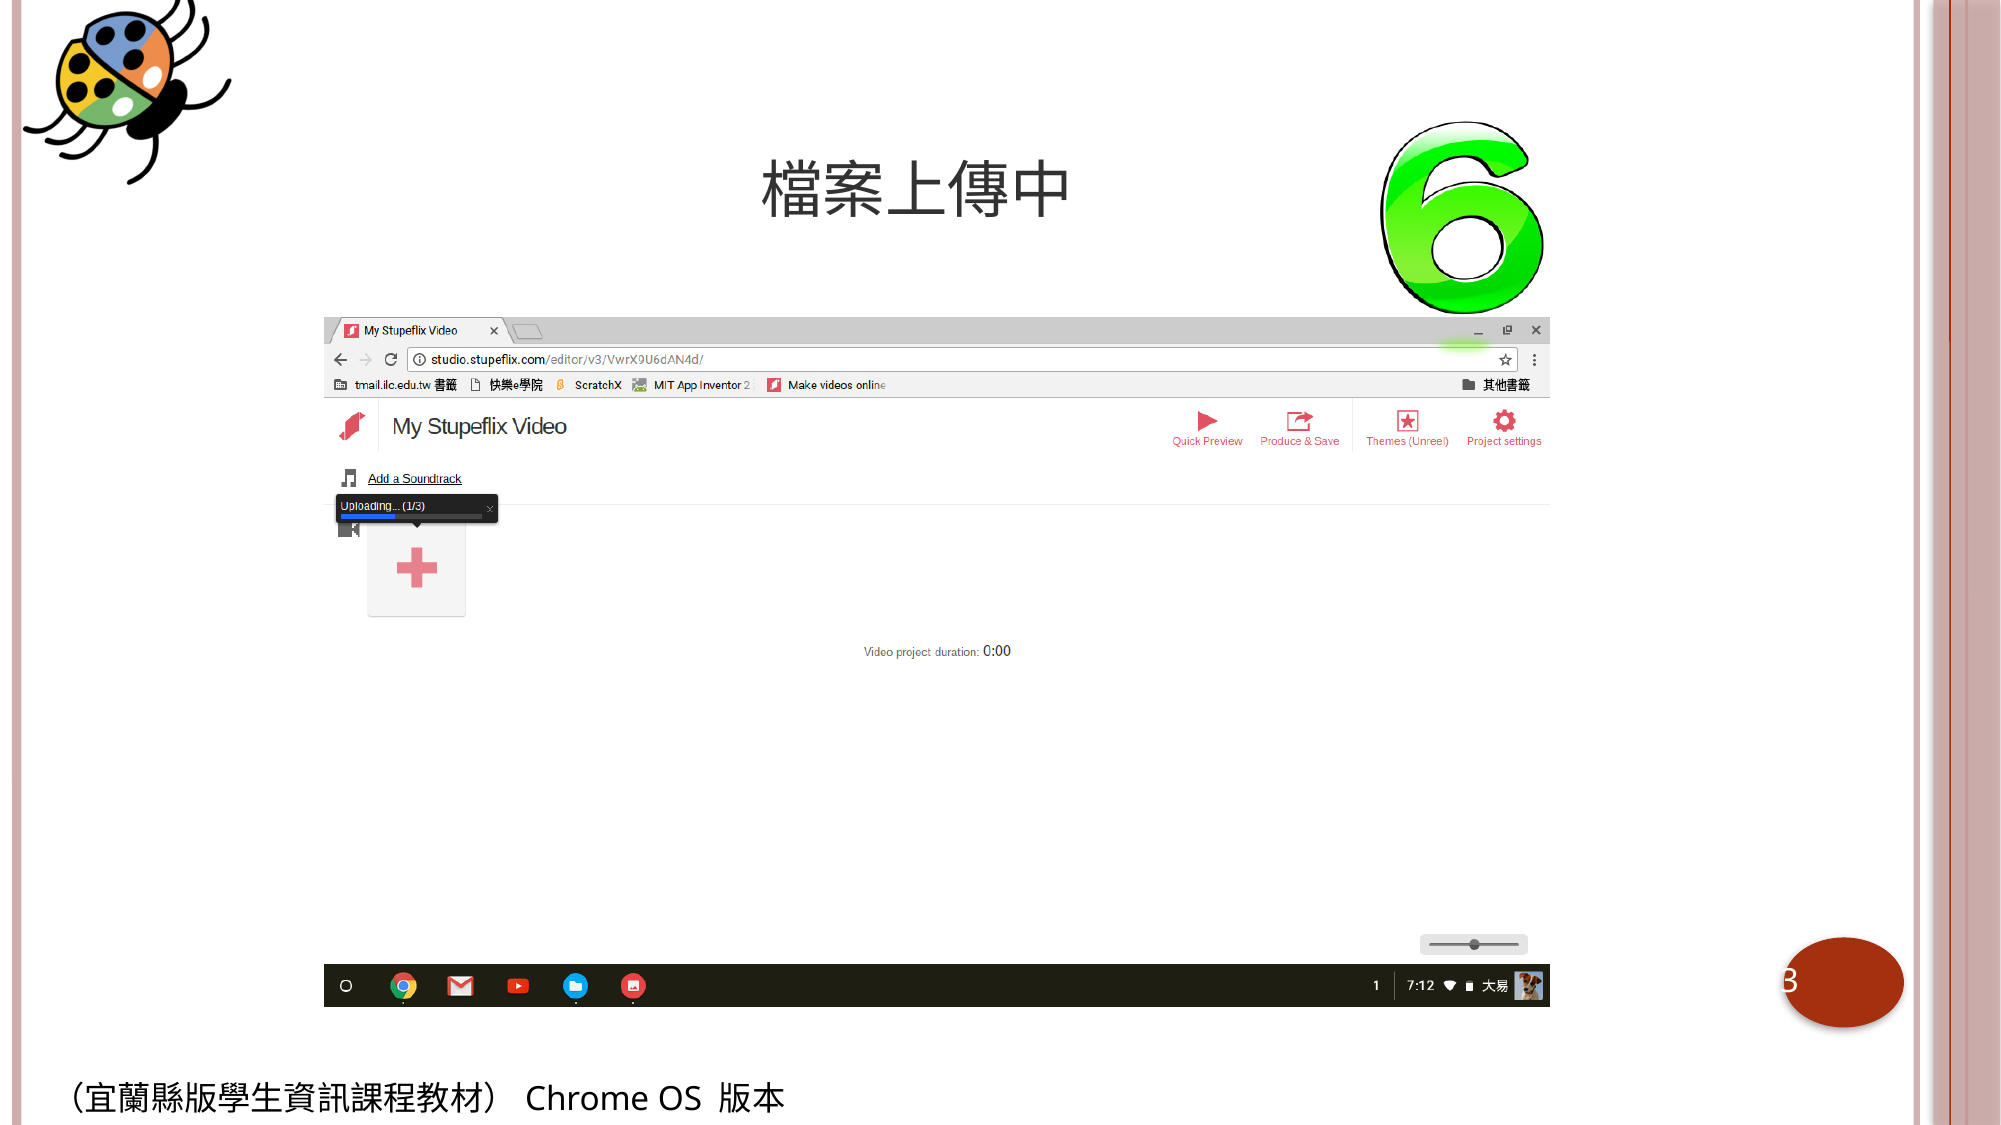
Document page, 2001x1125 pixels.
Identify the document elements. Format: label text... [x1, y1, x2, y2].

picture [1334, 107, 1584, 358]
picture [2, 0, 240, 205]
title 檔案上傳中 [99, 45, 1734, 233]
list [324, 317, 1551, 1008]
